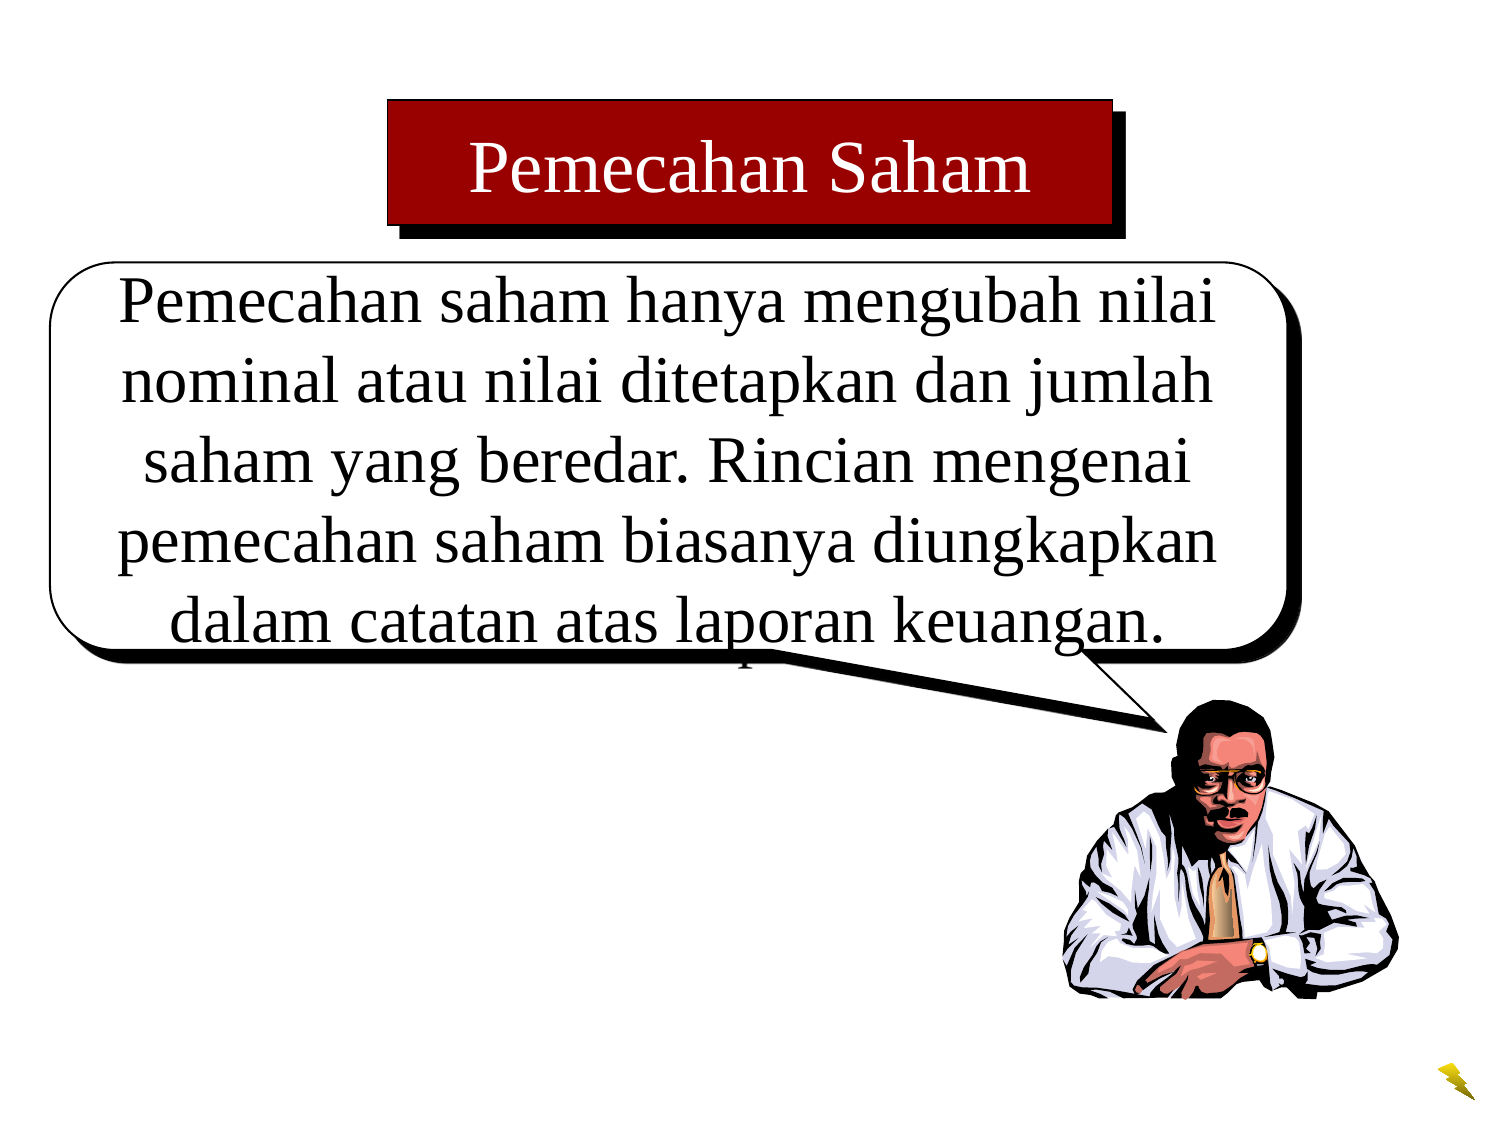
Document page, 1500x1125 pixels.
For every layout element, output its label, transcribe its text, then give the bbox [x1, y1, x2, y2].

text_box [1437, 1062, 1476, 1101]
text_box Pemecahan saham hanya mengubah nilai nominal atau nilai ditetapkan dan jumlah saham yang beredar. Rincian mengenai pemecahan saham biasanya diungkapkan dalam catatan atas laporan keuangan. [49, 262, 1288, 702]
text_box Pemecahan Saham [387, 99, 1113, 225]
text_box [1062, 699, 1400, 1001]
